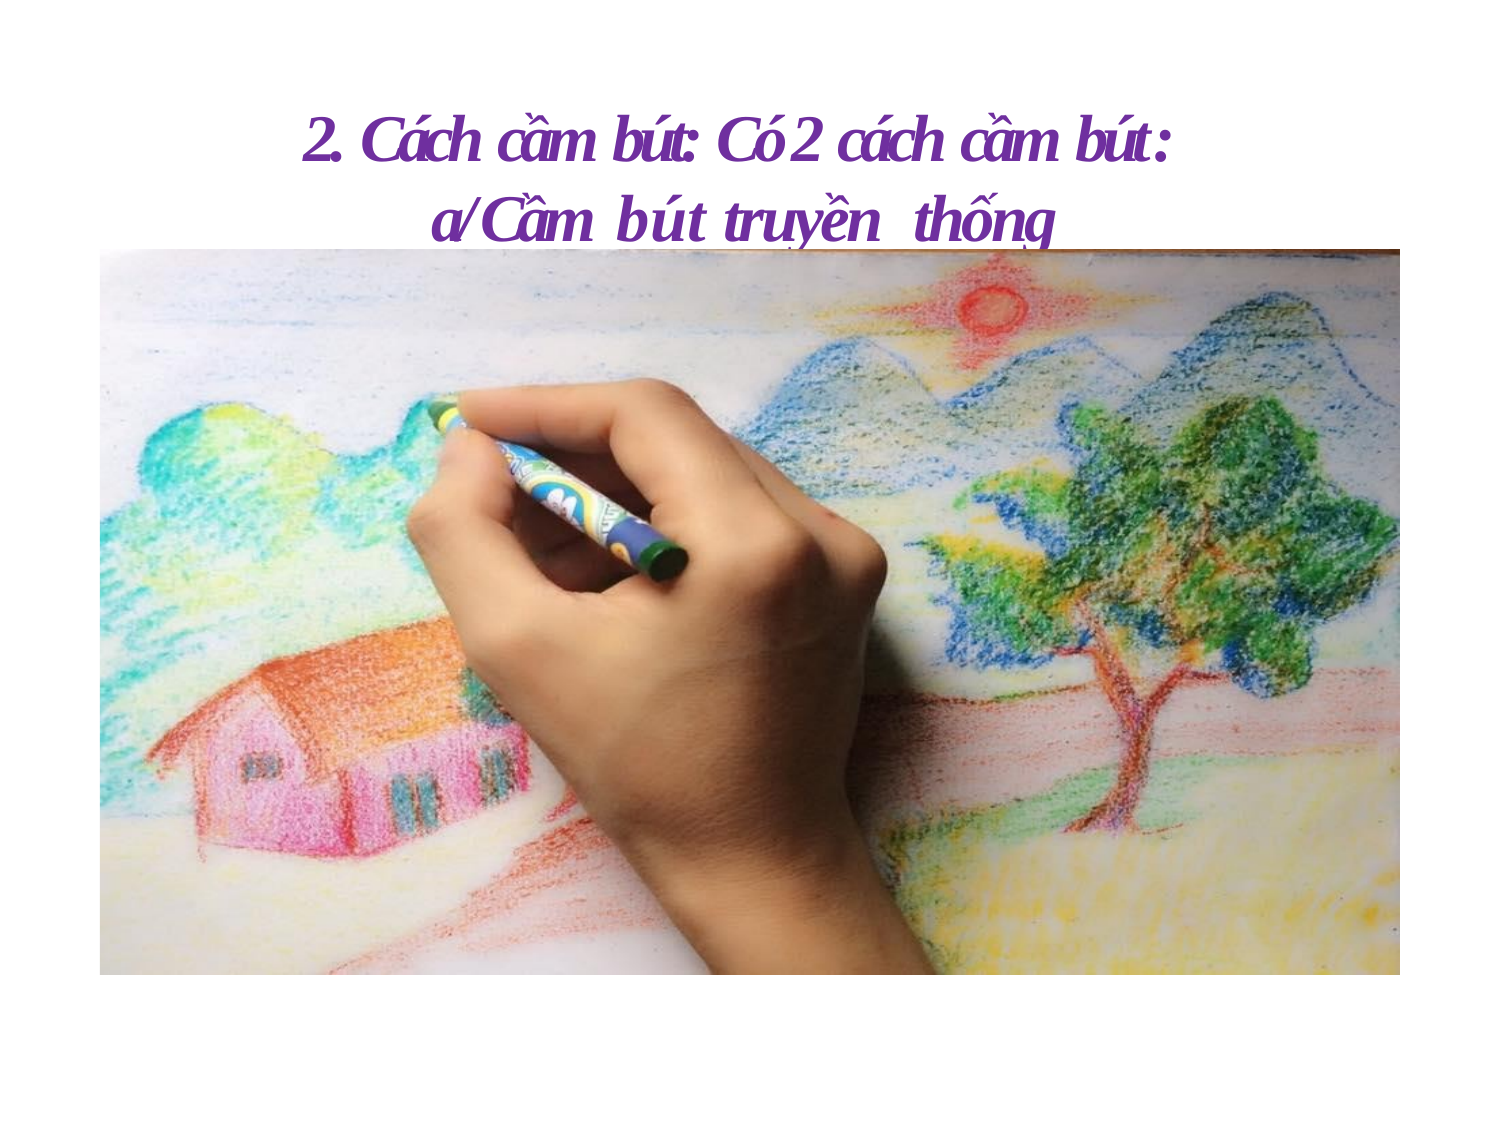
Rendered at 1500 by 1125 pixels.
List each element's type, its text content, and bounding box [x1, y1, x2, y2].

title 2. Cách cầm bút: Có 2 cách cầm bút : a/ Cầm bút truyền thống [12, 92, 1475, 283]
text_box [99, 249, 1400, 975]
